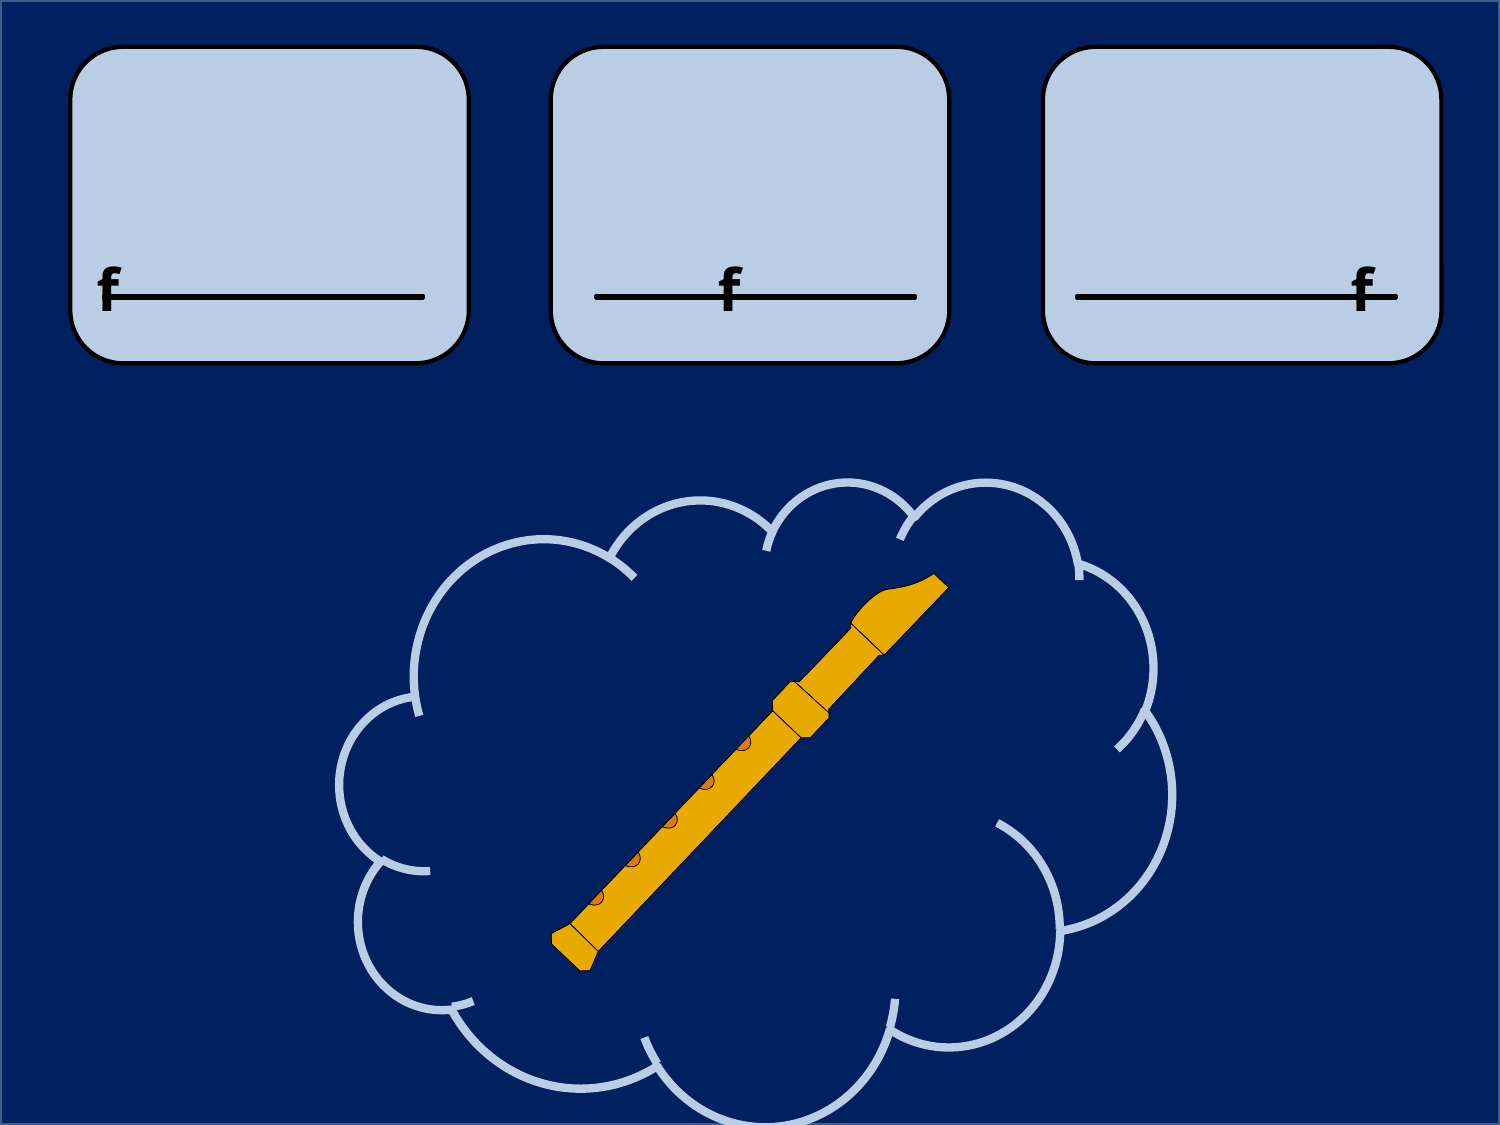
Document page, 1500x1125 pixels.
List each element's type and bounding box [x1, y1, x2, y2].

text_box [0, 0, 1500, 1125]
text_box [336, 480, 1175, 1125]
text_box [536, 44, 963, 389]
text_box [1029, 56, 1456, 401]
picture [550, 572, 950, 972]
text_box [56, 44, 483, 389]
